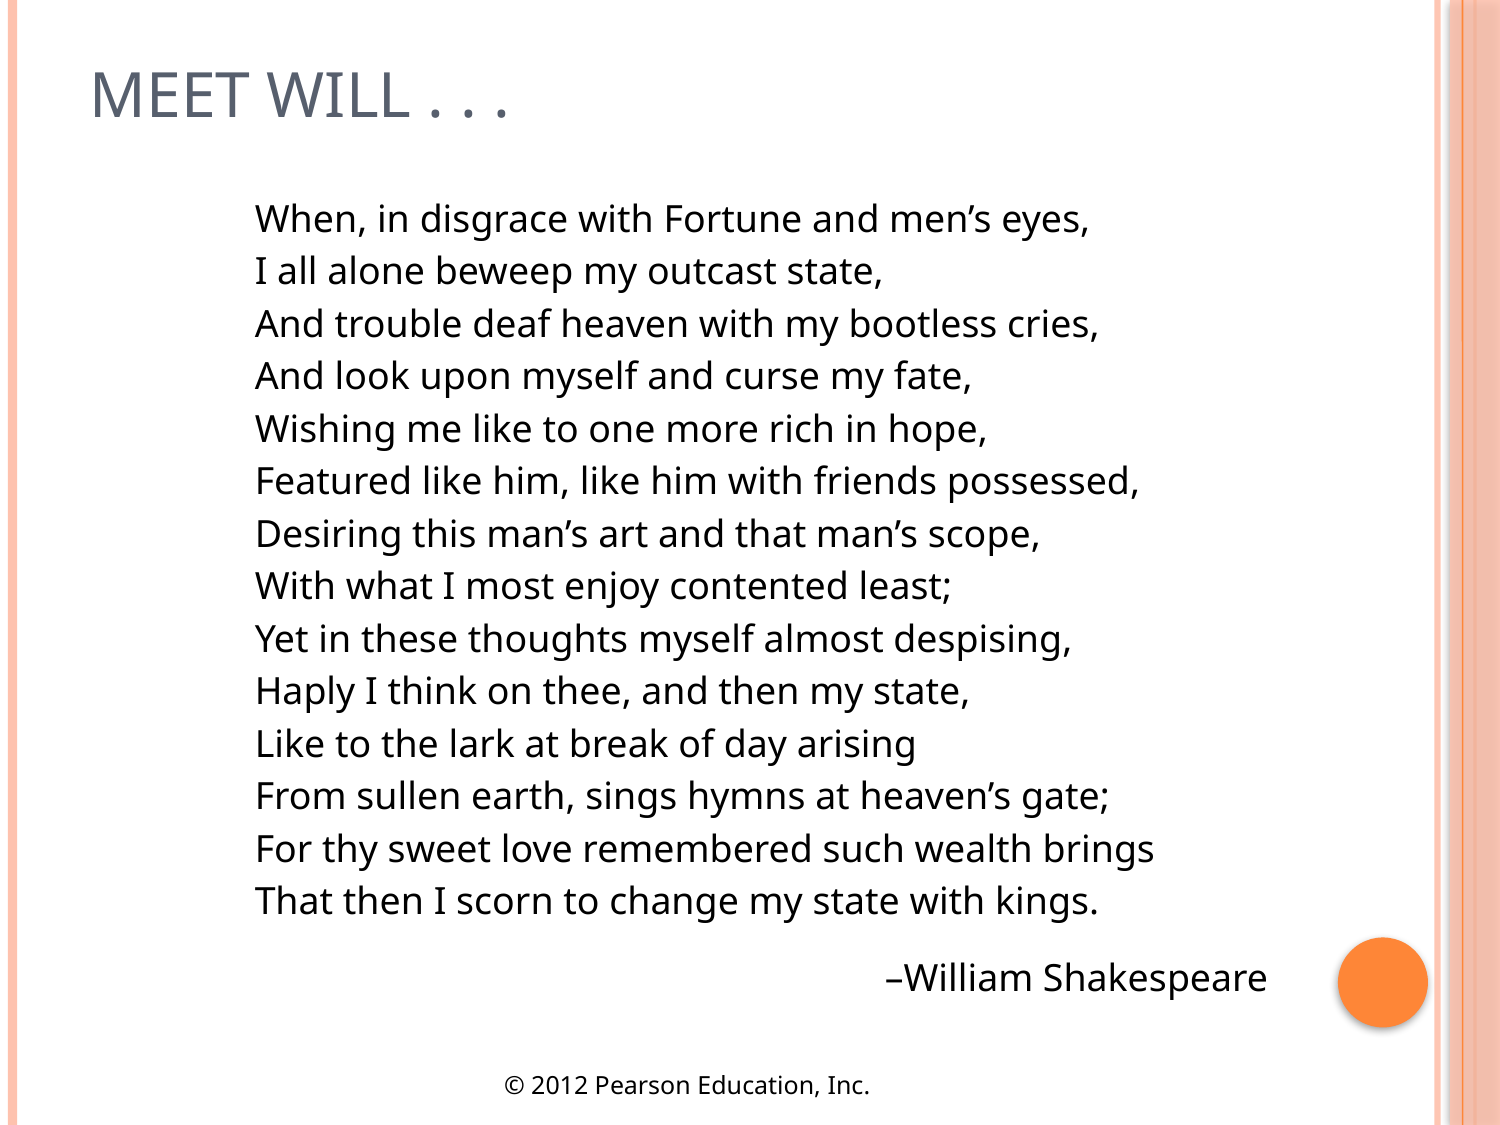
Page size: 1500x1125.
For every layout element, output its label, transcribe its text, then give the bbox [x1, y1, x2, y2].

text_box © 2012 Pearson Education, Inc. [362, 1061, 1013, 1107]
list When, in disgrace with Fortune and men’s eyes, I all alone beweep my outcast state, And trouble deaf heaven with my bootless cries, And look upon myself and curse my fate, Wishing me like to one more rich in hope, Featured like him, like him with friends possessed, Desiring this man’s art and that man’s scope, With what I most enjoy contented least; Yet in these thoughts myself almost despising, Haply I think on thee, and then my state, Like to the lark at break of day arising From sullen earth, sings hymns at heaven’s gate; For thy sweet love remembered such wealth brings That then I scorn to change my state with kings. –William Shakespeare [75, 187, 1300, 1125]
title Meet Will . . . [75, 45, 1300, 138]
